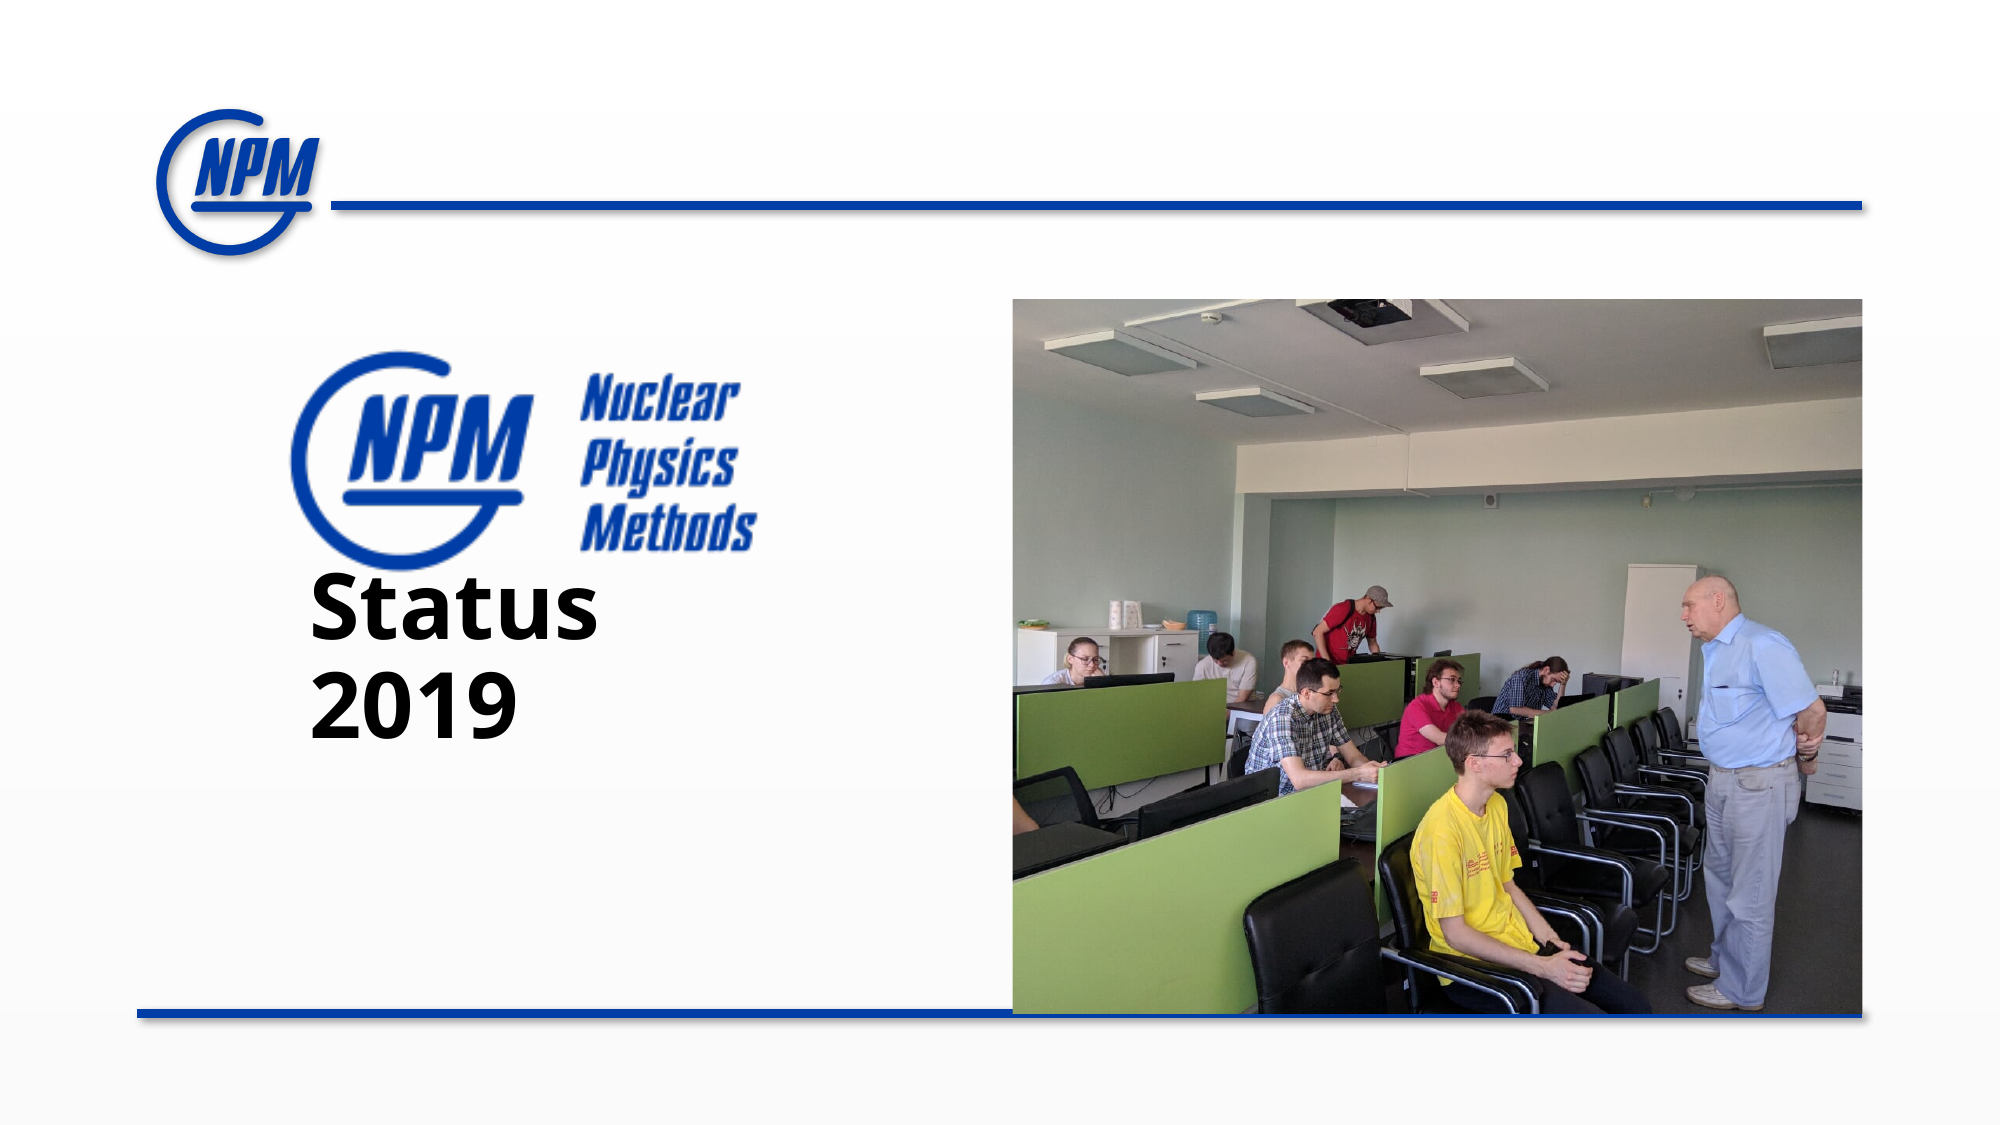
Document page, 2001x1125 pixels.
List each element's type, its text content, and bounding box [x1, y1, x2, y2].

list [219, 348, 855, 582]
picture [1012, 299, 1863, 1014]
picture [137, 93, 332, 271]
title Status 2019 [294, 582, 780, 769]
